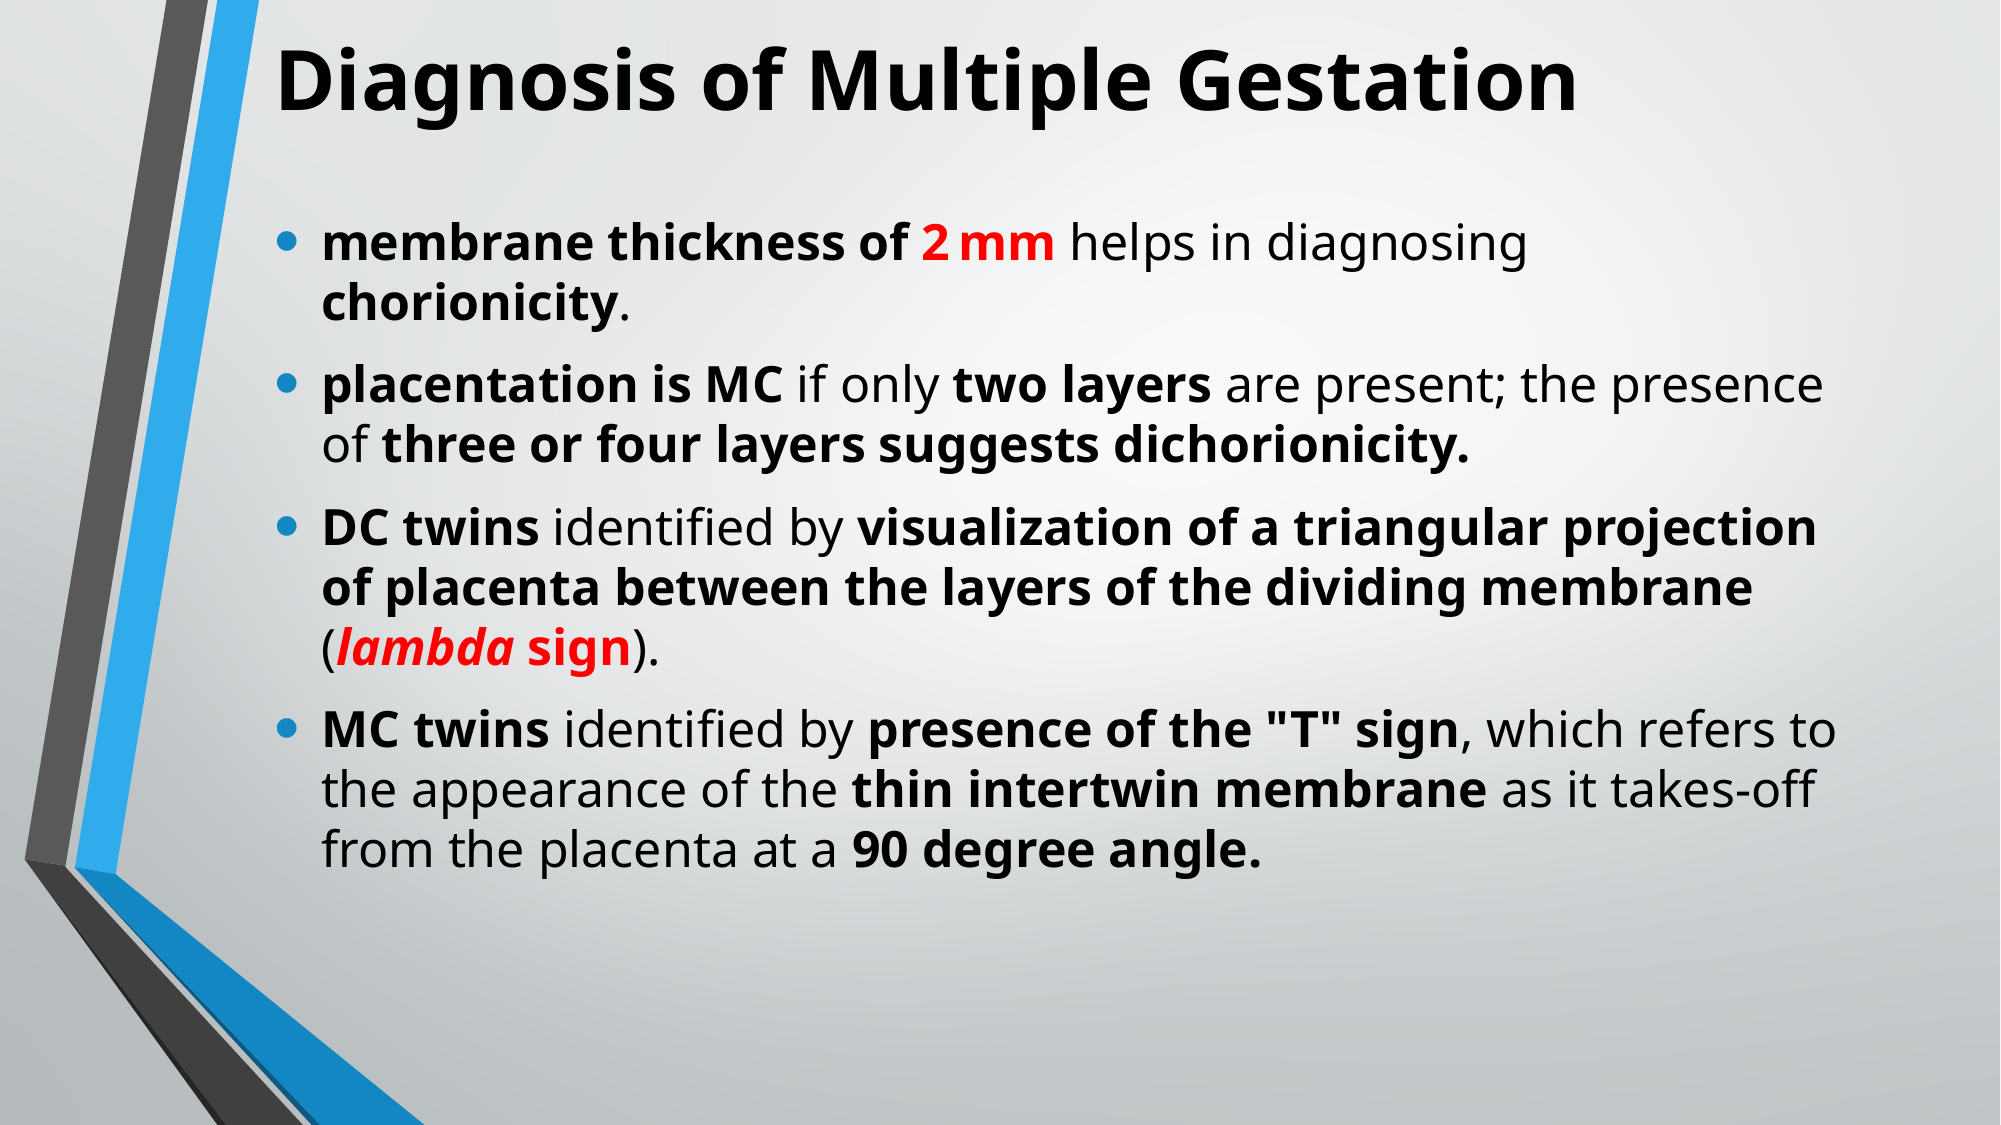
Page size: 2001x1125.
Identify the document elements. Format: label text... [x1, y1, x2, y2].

list membrane thickness of 2 mm helps in diagnosing chorionicity. placentation is MC if only two layers are present; the presence of three or four layers suggests dichorionicity. DC twins identified by visualization of a triangular projection of placenta between the layers of the dividing membrane (lambda sign). MC twins identified by presence of the "T" sign, which refers to the appearance of the thin intertwin membrane as it takes-off from the placenta at a 90 degree angle. [259, 154, 1863, 1099]
title Diagnosis of Multiple Gestation [259, 18, 1863, 136]
